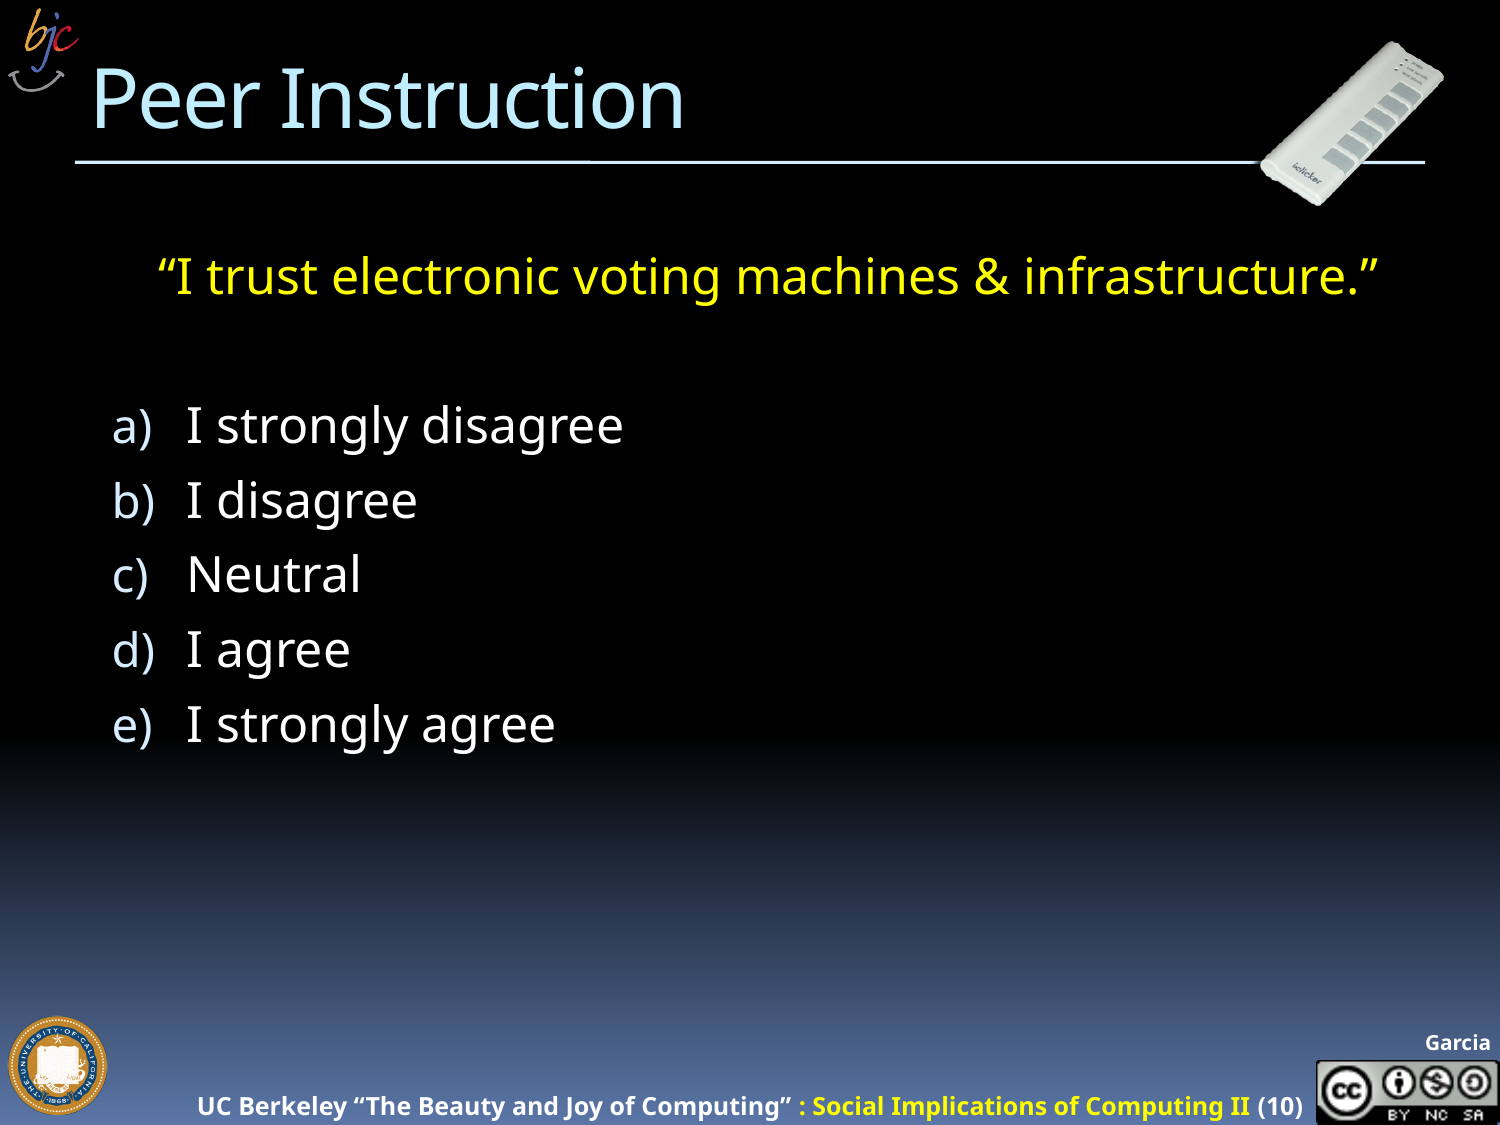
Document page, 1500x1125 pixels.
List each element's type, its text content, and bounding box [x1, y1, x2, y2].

picture [1316, 1060, 1500, 1125]
picture [7, 1015, 108, 1116]
title Peer Instruction [75, 37, 1240, 163]
list “I trust electronic voting machines & infrastructure.” I strongly disagree I disagree Neutral I agree I strongly agree [75, 163, 1426, 1034]
picture [1249, 37, 1447, 218]
picture [8, 8, 79, 92]
